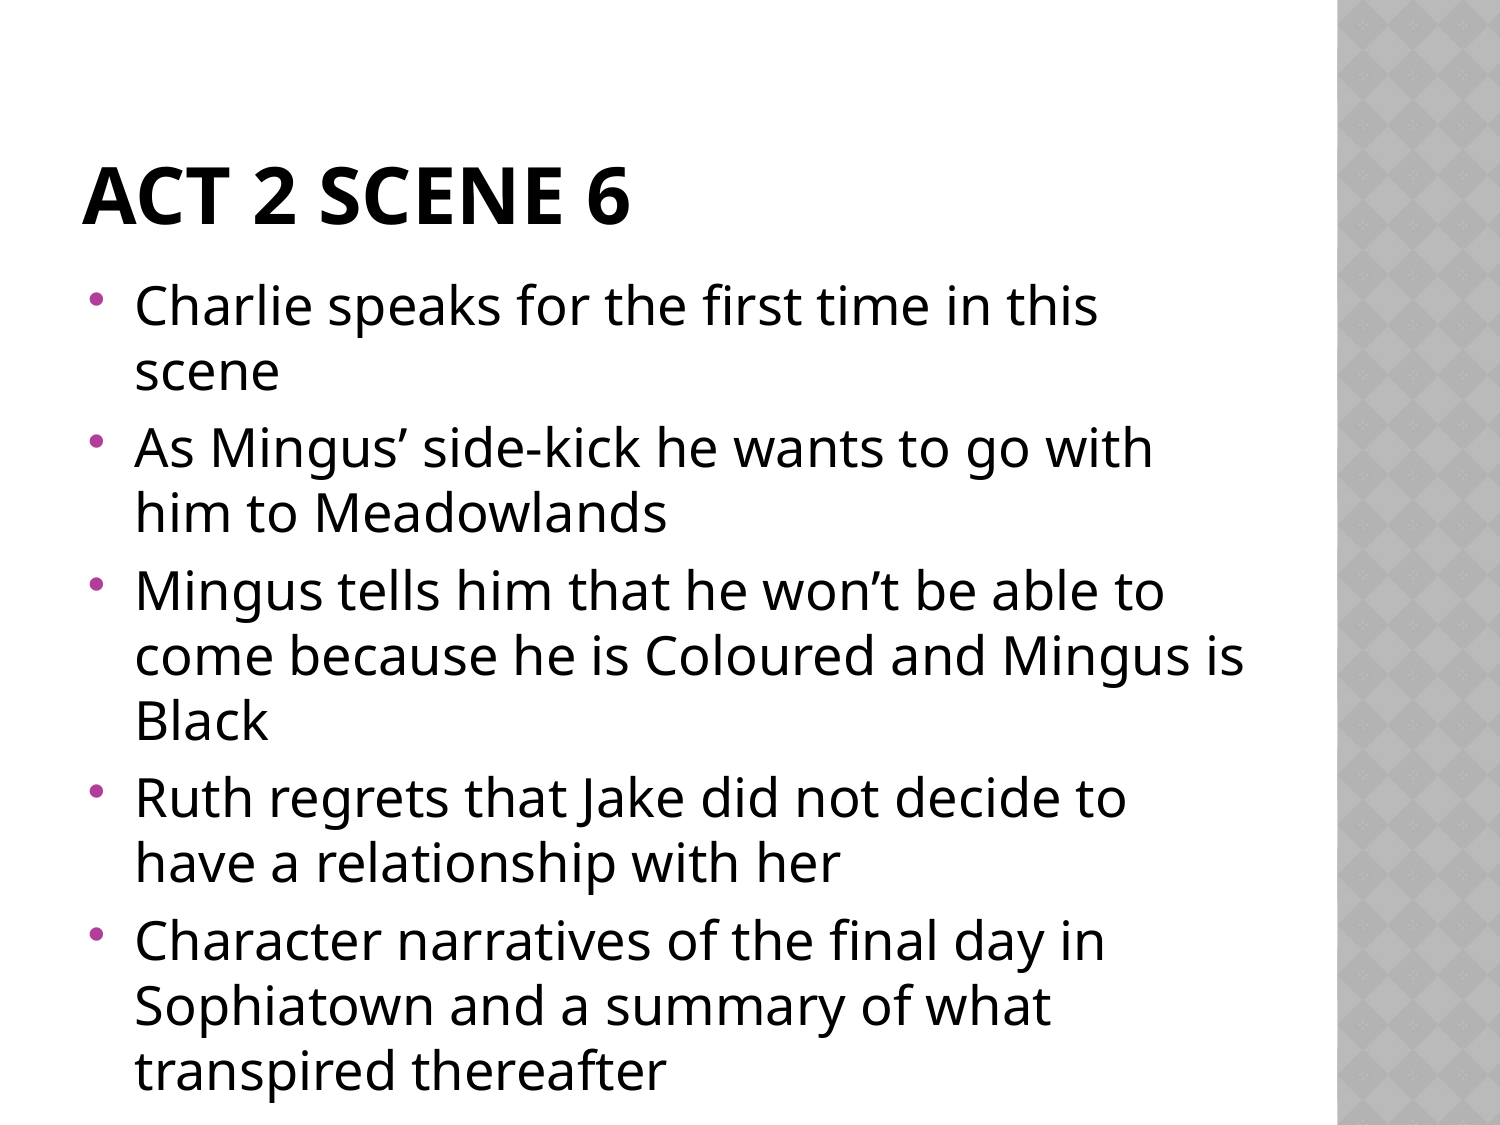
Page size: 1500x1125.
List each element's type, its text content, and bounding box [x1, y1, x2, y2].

list Charlie speaks for the first time in this scene As Mingus’ side-kick he wants to go with him to Meadowlands Mingus tells him that he won’t be able to come because he is Coloured and Mingus is Black Ruth regrets that Jake did not decide to have a relationship with her Character narratives of the final day in Sophiatown and a summary of what transpired thereafter [75, 264, 1263, 1059]
title Act 2 scene 6 [75, 52, 1263, 240]
